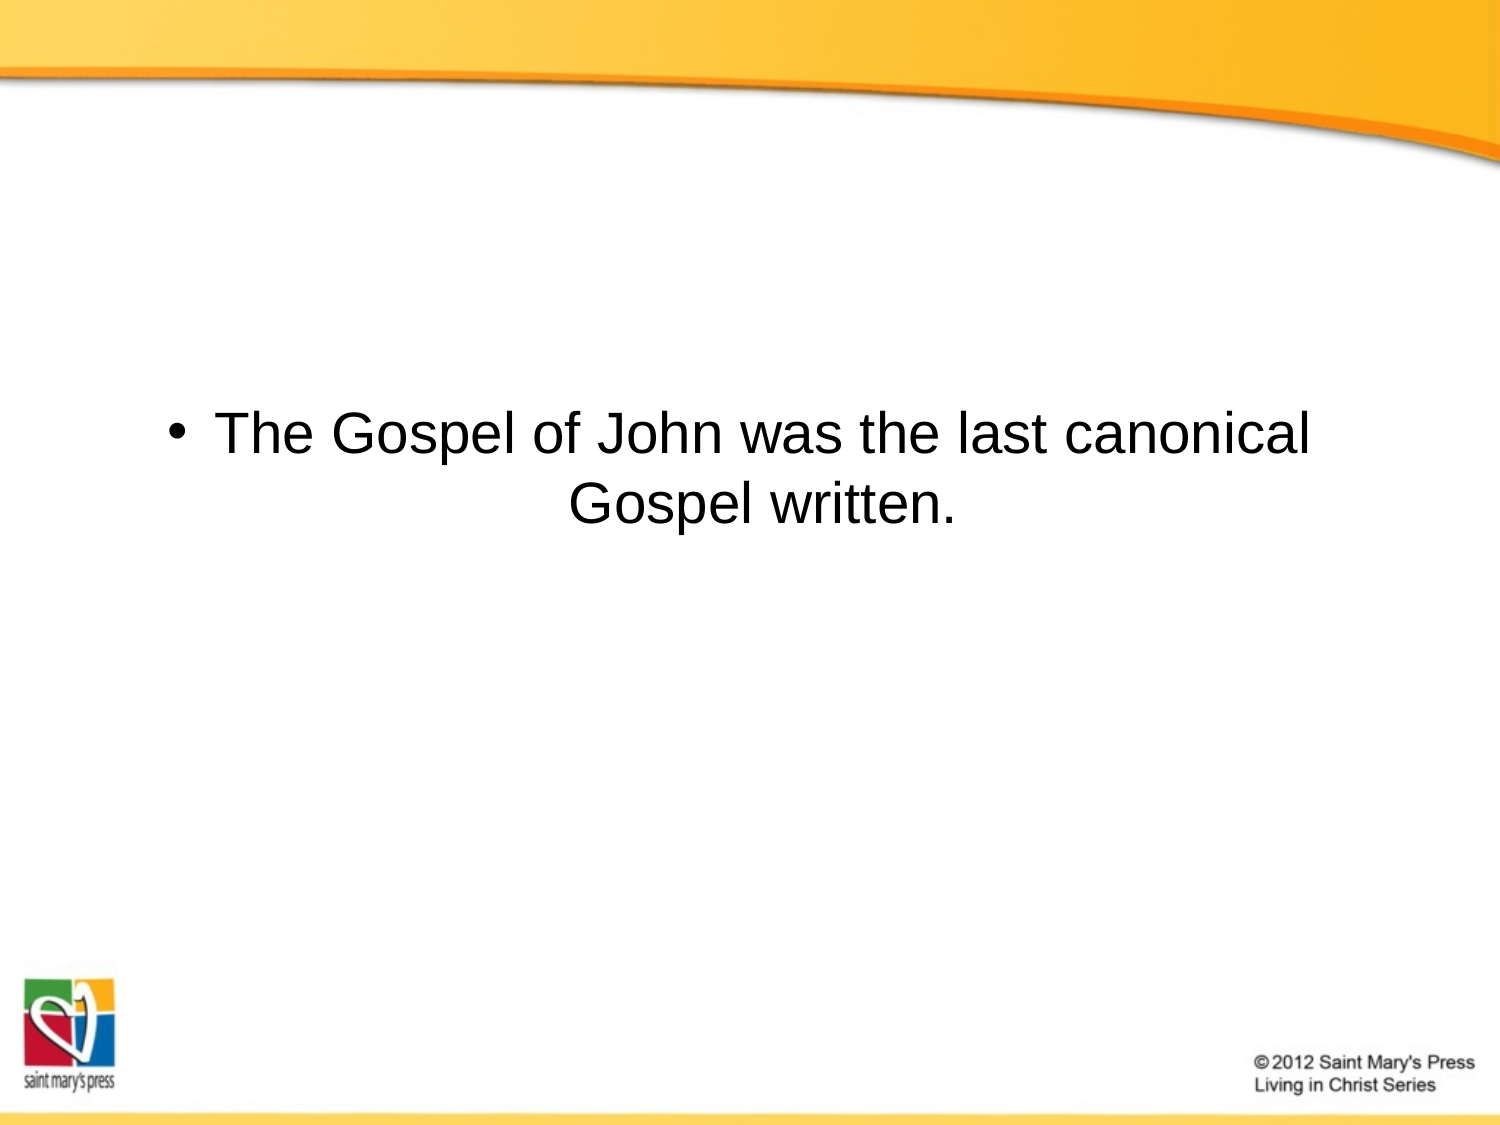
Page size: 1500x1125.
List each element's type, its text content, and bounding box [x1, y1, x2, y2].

text_box The Gospel of John was the last canonical Gospel written. [93, 387, 1388, 543]
picture [0, 0, 1500, 1125]
